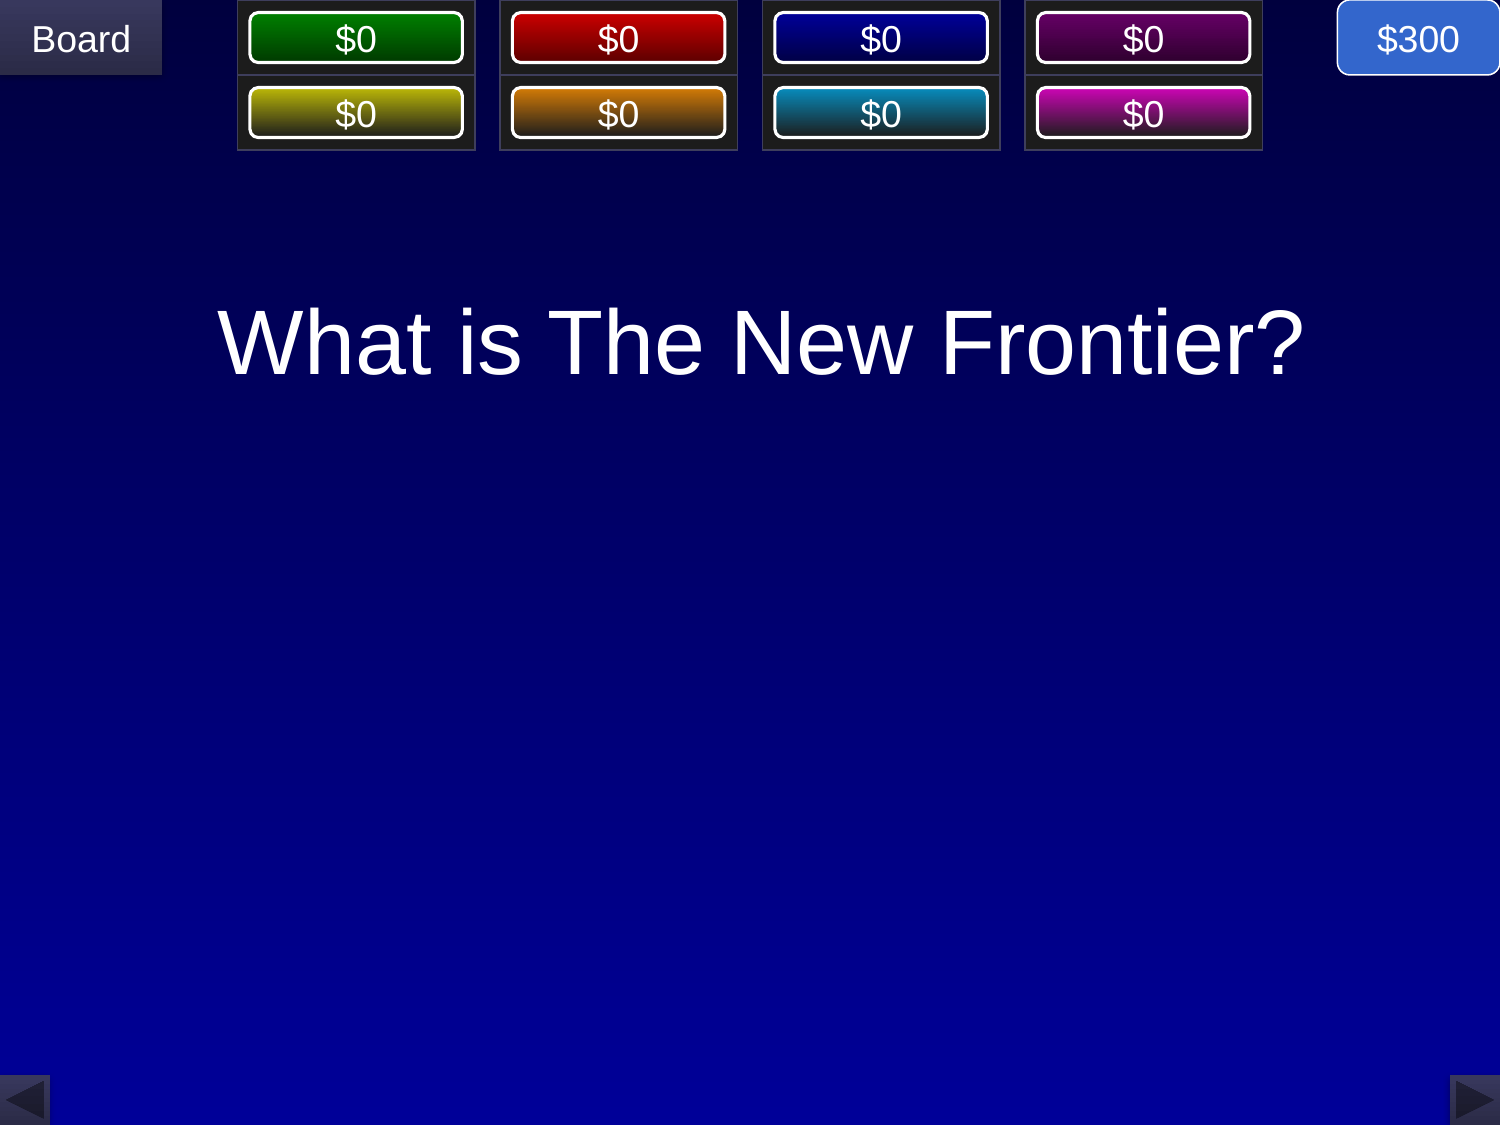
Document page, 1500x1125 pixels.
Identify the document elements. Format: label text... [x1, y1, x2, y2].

title What is The New Frontier? [87, 275, 1438, 413]
text_box $300 [1337, 0, 1500, 75]
